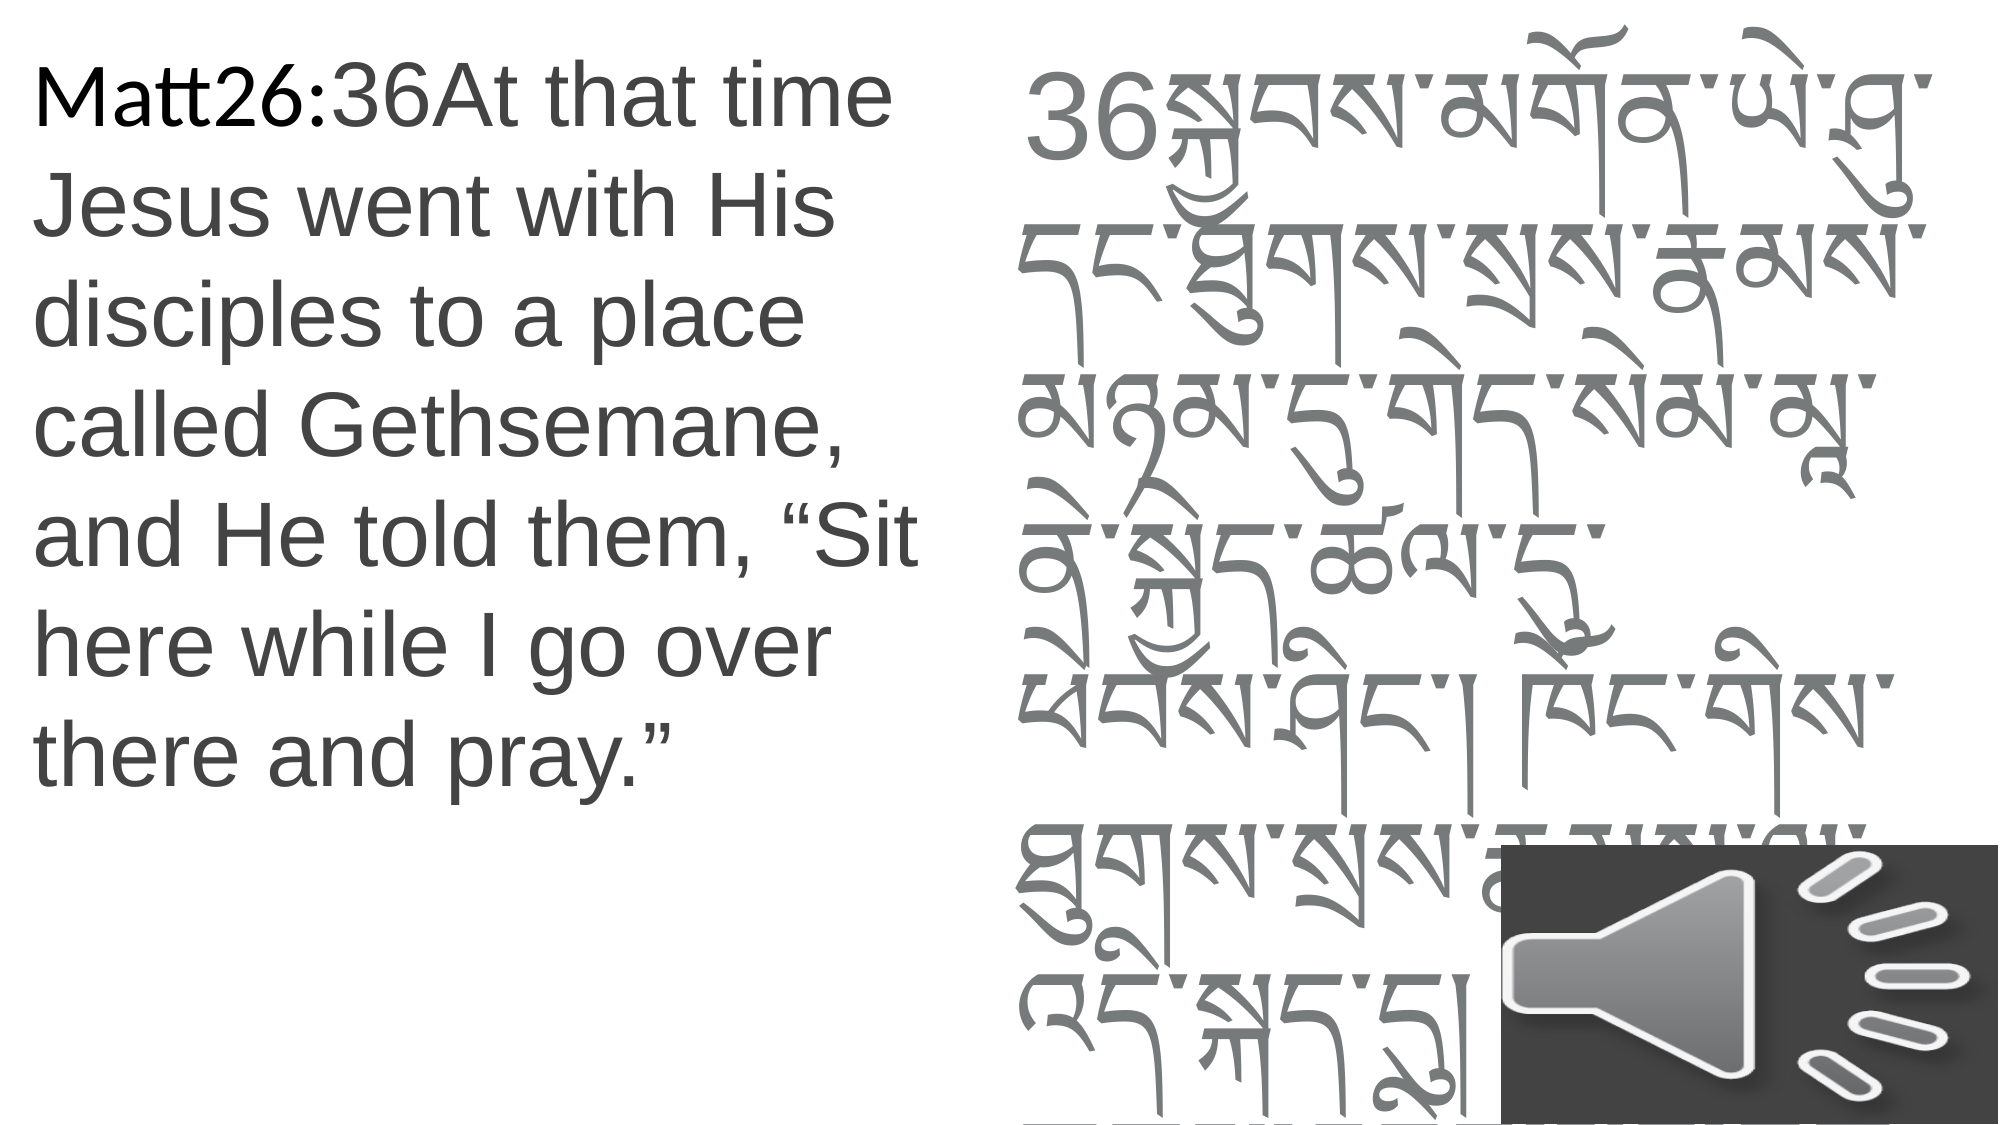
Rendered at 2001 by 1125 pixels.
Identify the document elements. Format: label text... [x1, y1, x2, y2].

picture [1500, 843, 2000, 1125]
text_box Matt26:36At that time Jesus went with His disciples to a place called Gethsemane, and He told them, “Sit here while I go over there and pray.” [18, 27, 973, 1104]
text_box 36སྐྱབས་མགོན་ཡེ་ཤུ་དང་ཐུགས་སྲས་རྣམས་མཉམ་དུ་གེད་སེམ་མཱ་ནེ་སྐྱེད་ཚལ་དུ་ཕེབས༌ཤིང༌། ཁོང་གིས་ཐུགས་སྲས་རྣམས་ལ་འདི་སྐད༌དུ། ཁྱོད་ཅག་གནས་འདིར་སྡོད༌ཅིག བདག་ནི་ཕར་གསོལ་བ་འདེབས་སུ་འགྲོའོ་ཞེས་གསུངས༌ཏེ། [999, 27, 2000, 1104]
